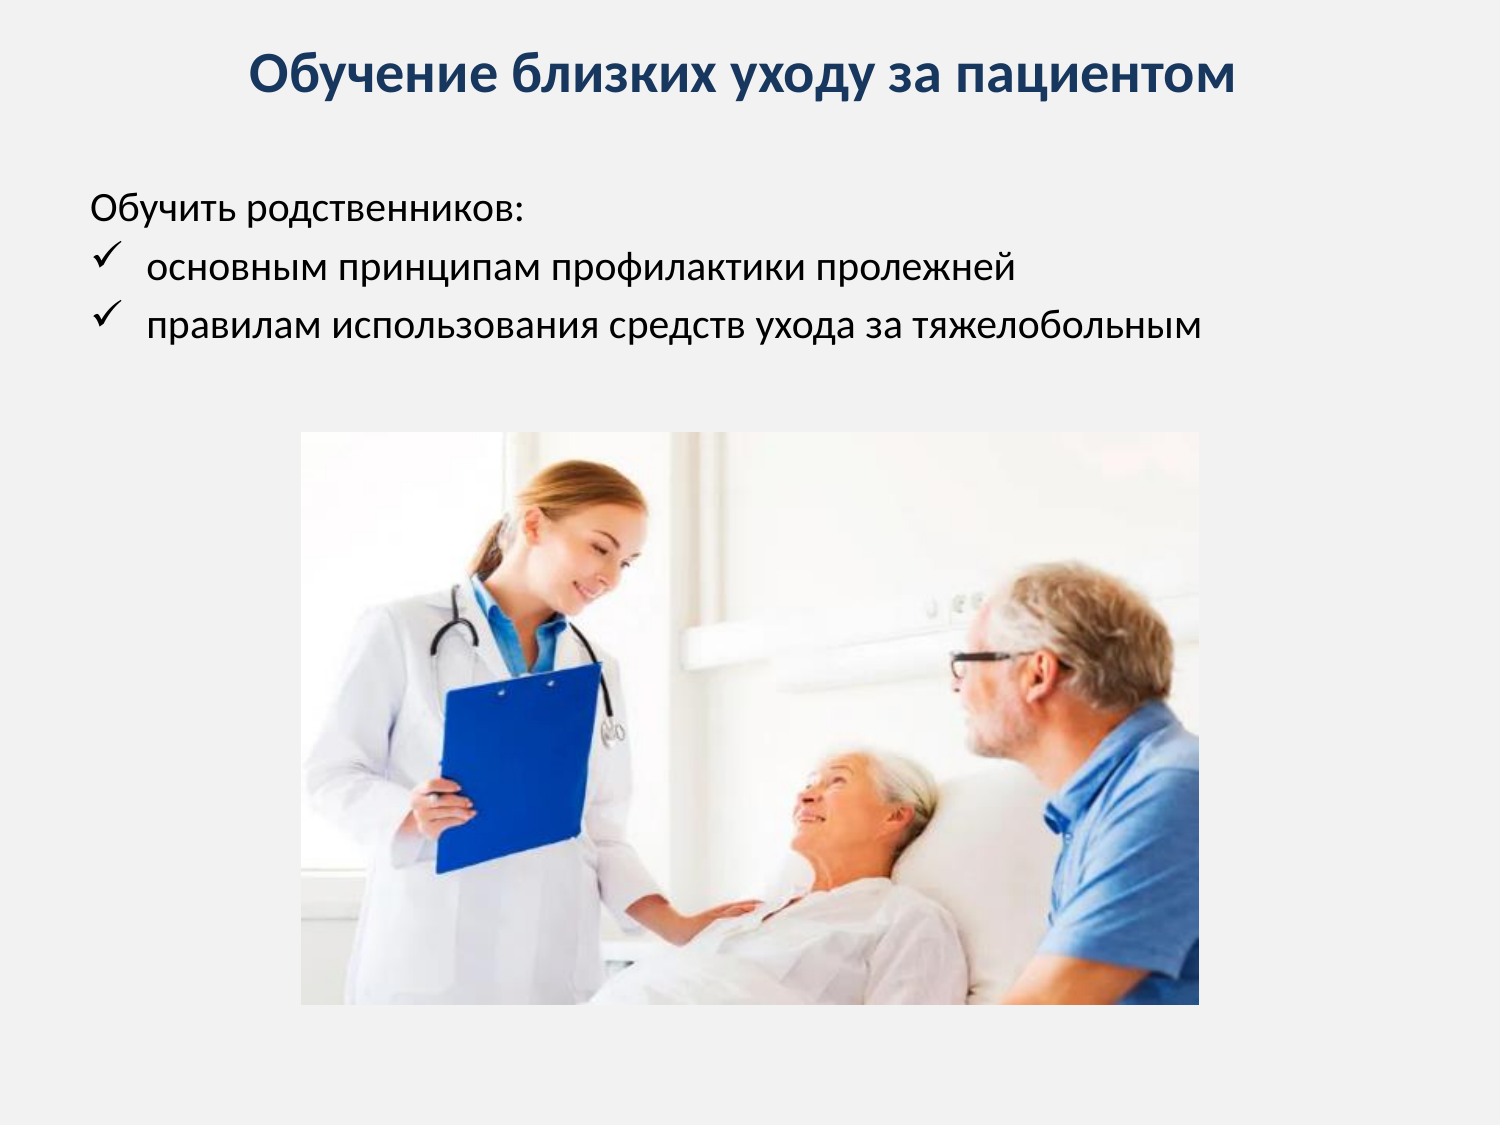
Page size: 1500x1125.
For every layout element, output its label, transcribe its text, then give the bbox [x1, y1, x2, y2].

title Обучение близких уходу за пациентом [75, 19, 1425, 120]
picture [300, 432, 1200, 1006]
list Обучить родственников: основным принципам профилактики пролежней правилам использования средств ухода за тяжелобольным [75, 172, 1425, 1005]
